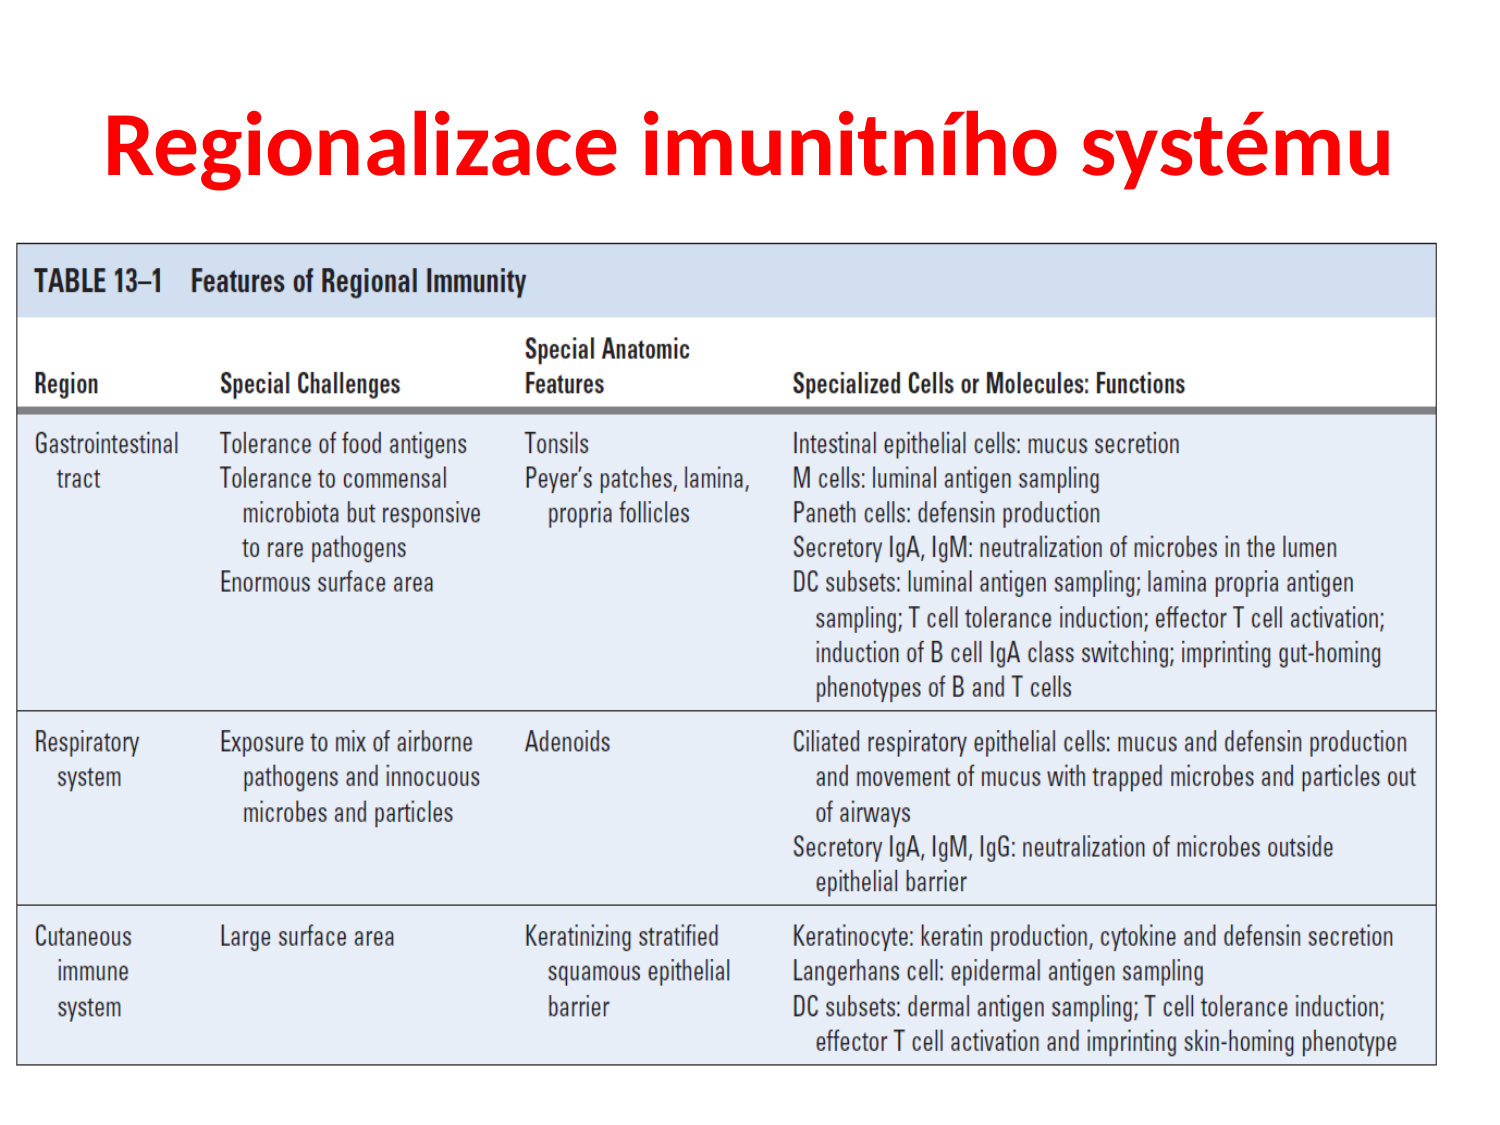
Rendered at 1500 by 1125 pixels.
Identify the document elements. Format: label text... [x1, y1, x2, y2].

picture [0, 231, 1500, 1112]
title Regionalizace imunitního systému [75, 45, 1425, 230]
